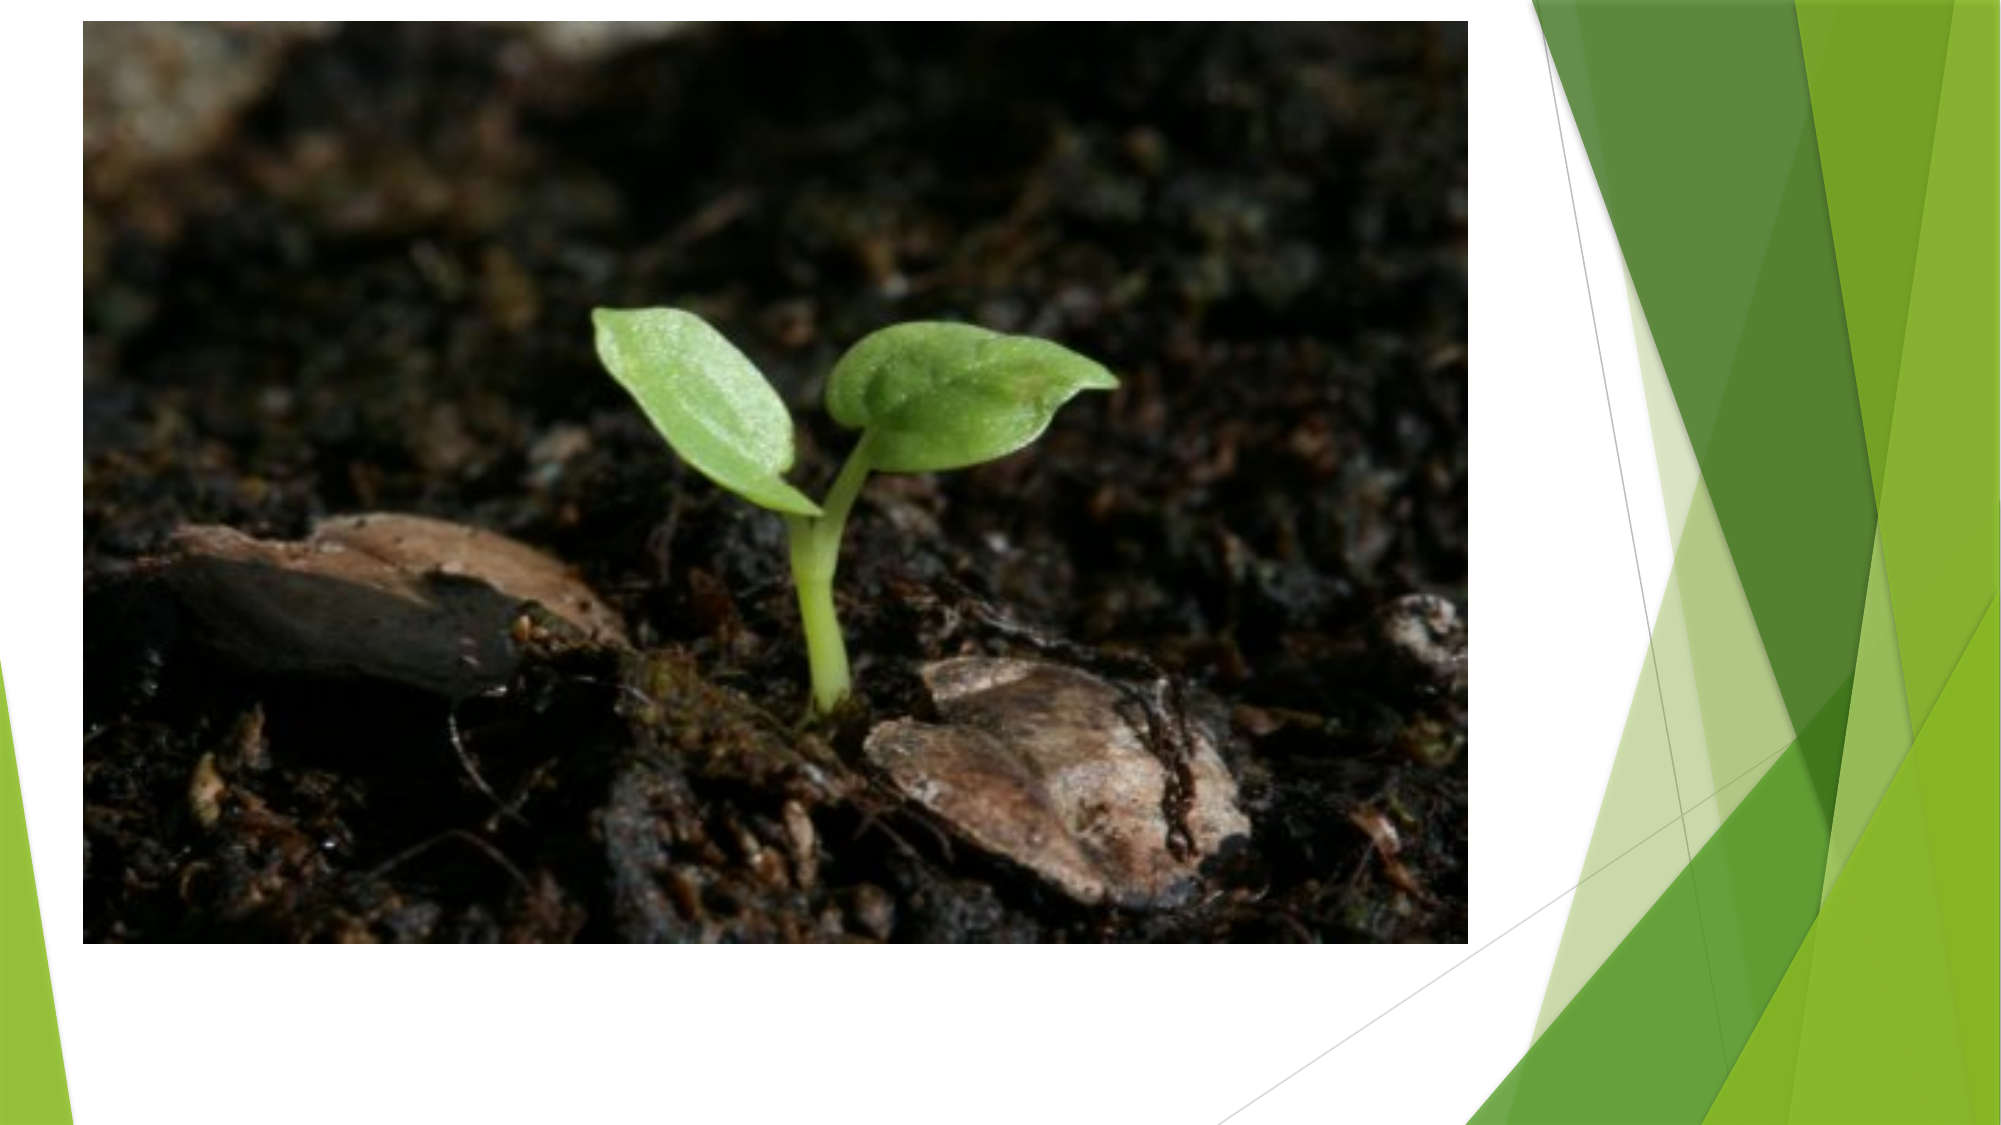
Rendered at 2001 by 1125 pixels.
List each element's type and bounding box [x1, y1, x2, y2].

list [82, 21, 1468, 944]
